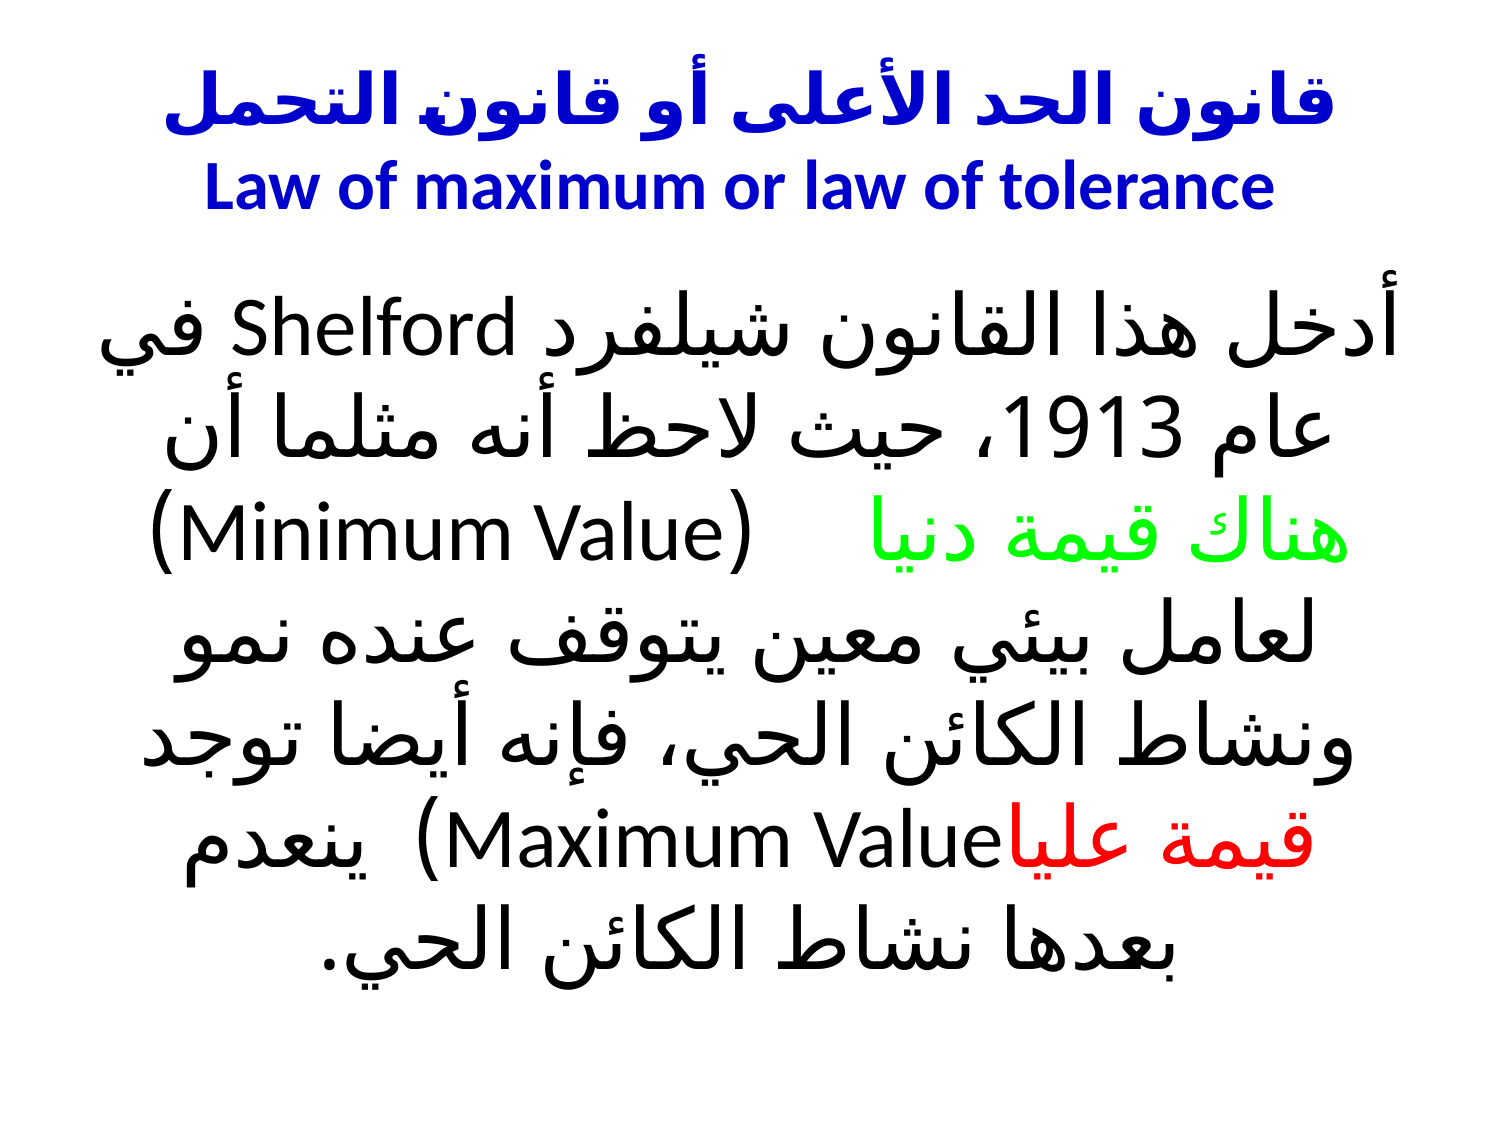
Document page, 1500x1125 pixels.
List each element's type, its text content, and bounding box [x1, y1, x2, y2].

title قانون الحد الأعلى أو قانون التحمل Law of maximum or law of tolerance [75, 45, 1425, 233]
list أدخل هذا القانون شيلفرد Shelford في عام 1913، حيث لاحظ أنه مثلما أن هناك قيمة دنيا (Minimum Value) لعامل بيئي معين يتوقف عنده نمو ونشاط الكائن الحي، فإنه أيضا توجد قيمة علياMaximum Value) ينعدم بعدها نشاط الكائن الحي. [75, 262, 1425, 1005]
